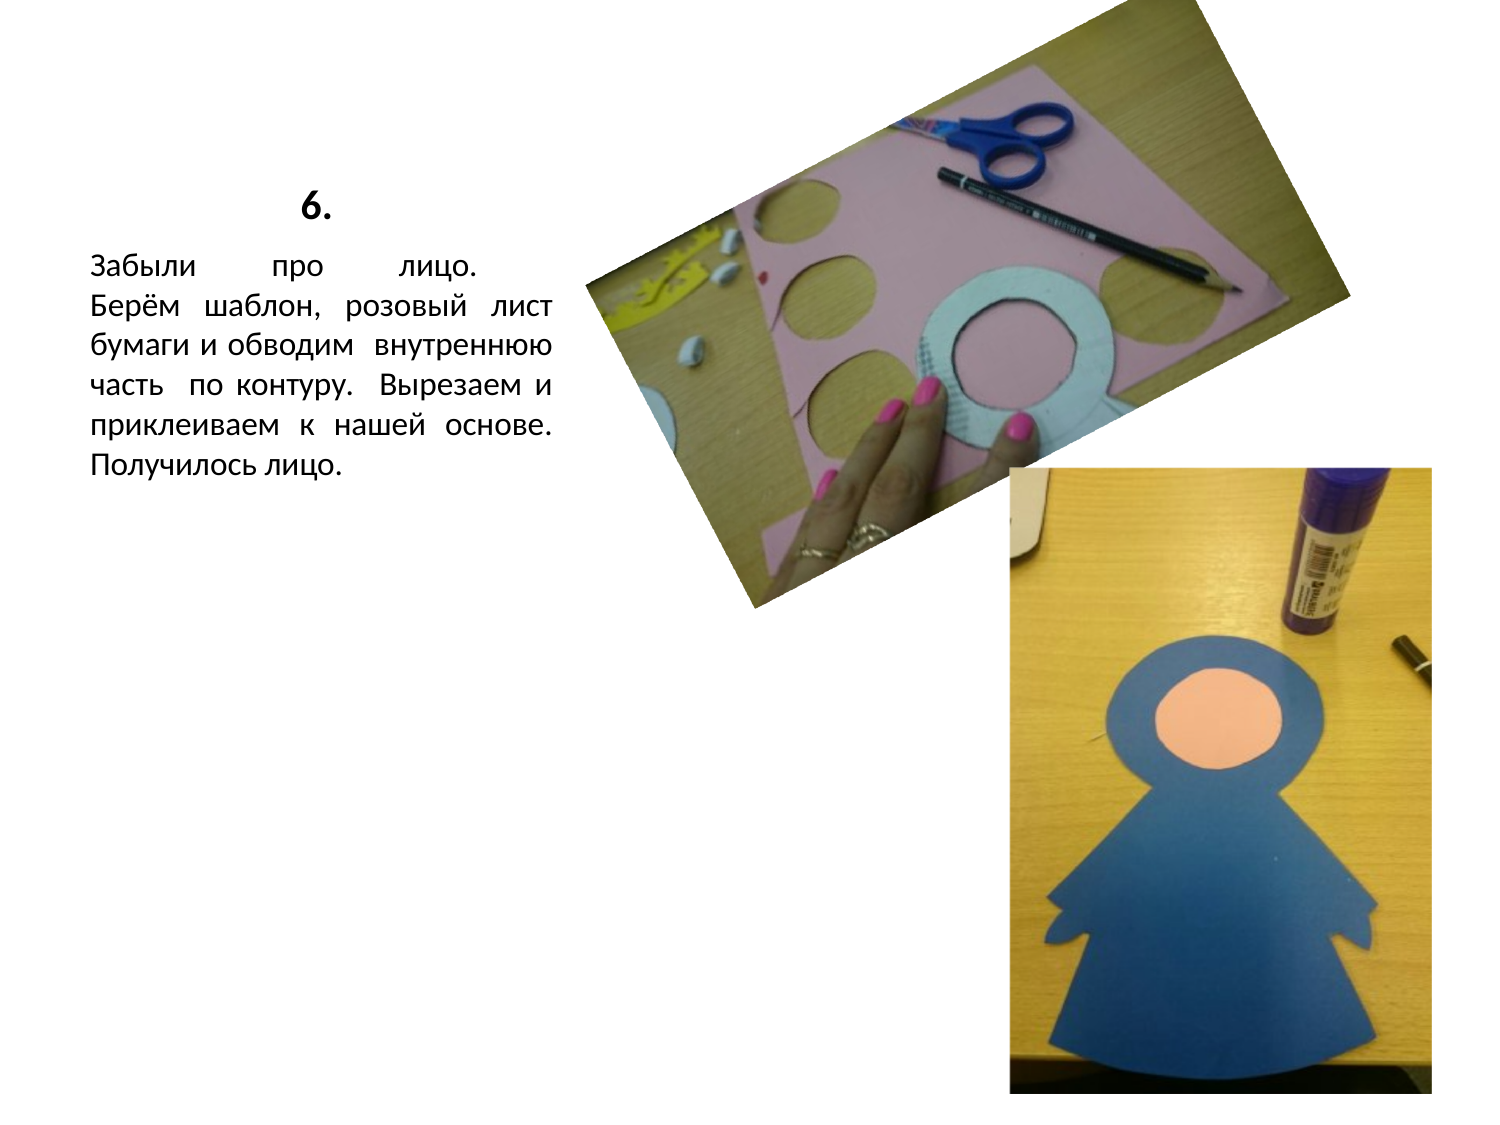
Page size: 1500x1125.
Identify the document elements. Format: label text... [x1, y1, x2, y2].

title 6. [75, 44, 569, 235]
picture [907, 469, 1500, 1094]
picture [1305, 210, 1350, 320]
picture [927, 0, 1251, 107]
list Забыли про лицо. Берём шаблон, розовый лист бумаги и обводим внутреннюю часть по контуру. Вырезаем и приклеиваем к нашей основе. Получилось лицо. [75, 235, 569, 1005]
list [630, 107, 1305, 474]
picture [586, 263, 630, 369]
picture [685, 474, 1009, 608]
